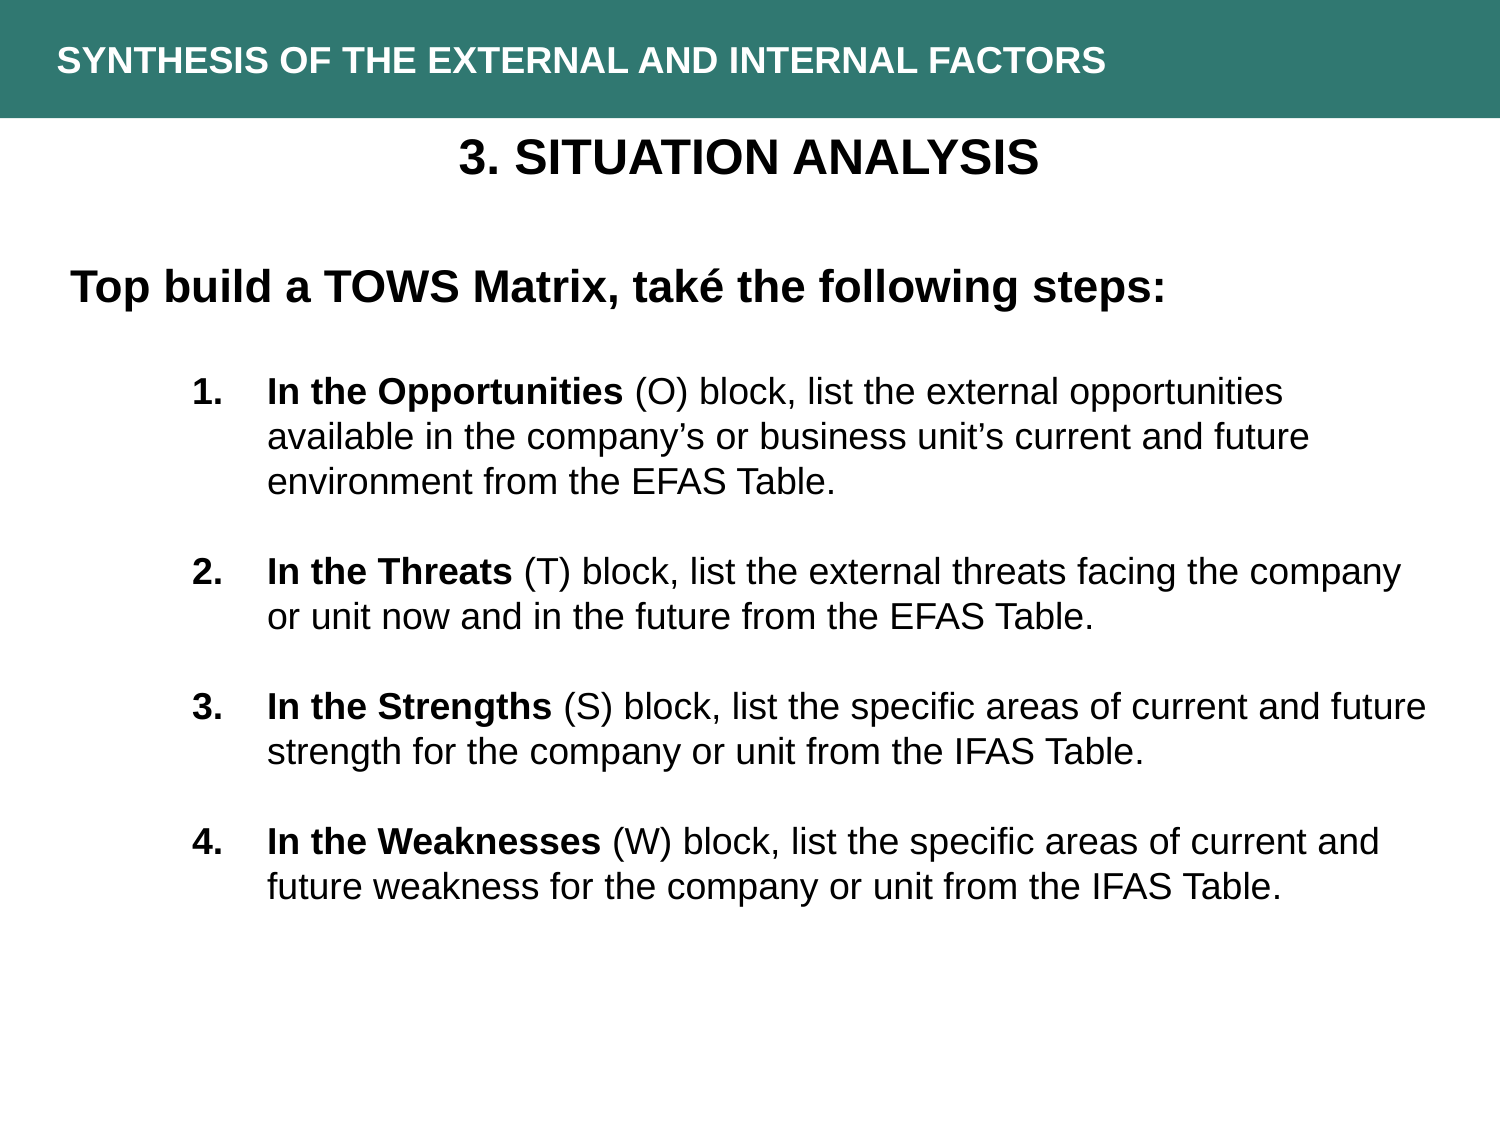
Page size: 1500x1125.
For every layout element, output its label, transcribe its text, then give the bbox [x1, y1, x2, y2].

text_box Top build a TOWS Matrix, také the following steps: In the Opportunities (O) block, list the external opportunities available in the company’s or business unit’s current and future environment from the EFAS Table. In the Threats (T) block, list the external threats facing the company or unit now and in the future from the EFAS Table. In the Strengths (S) block, list the specific areas of current and future strength for the company or unit from the IFAS Table. In the Weaknesses (W) block, list the specific areas of current and future weakness for the company or unit from the IFAS Table. [55, 249, 1446, 915]
text_box SYNTHESIS OF THE EXTERNAL AND INTERNAL FACTORS [0, 0, 1500, 120]
text_box 3. Situation Analysis [55, 117, 1444, 193]
